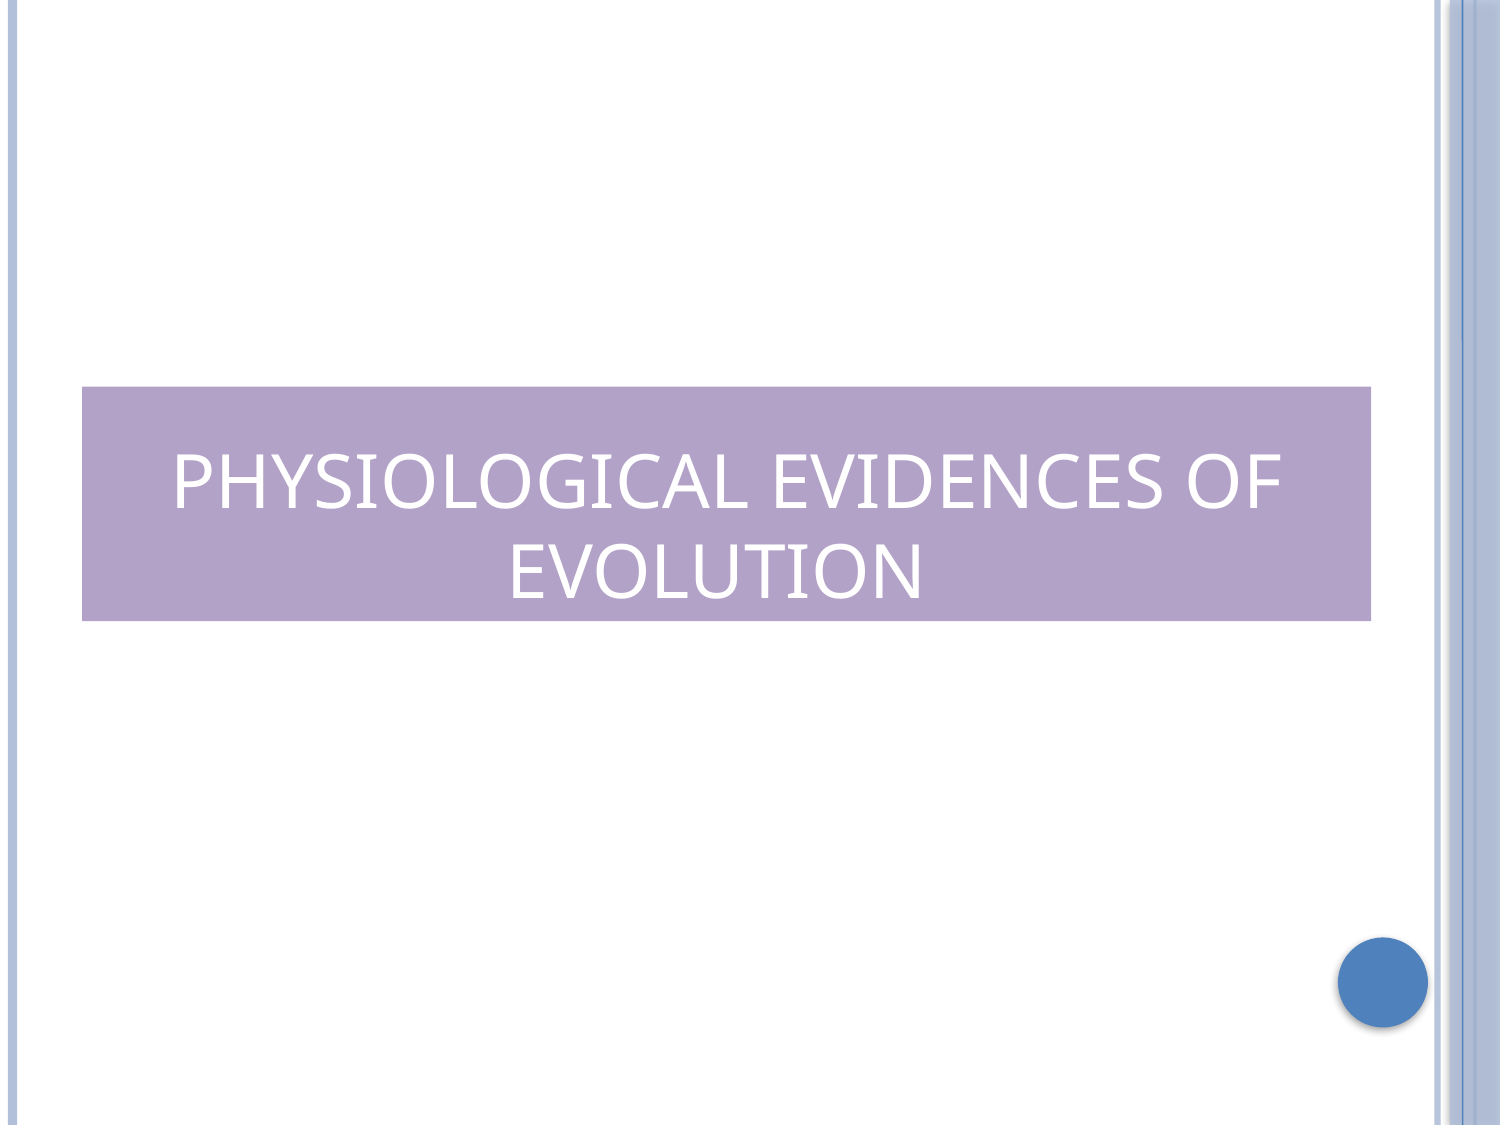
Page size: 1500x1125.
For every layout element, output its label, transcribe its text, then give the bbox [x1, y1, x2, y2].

title PHYSIOLOGICAL EVIDENCES OF EVOLUTION [82, 386, 1372, 622]
